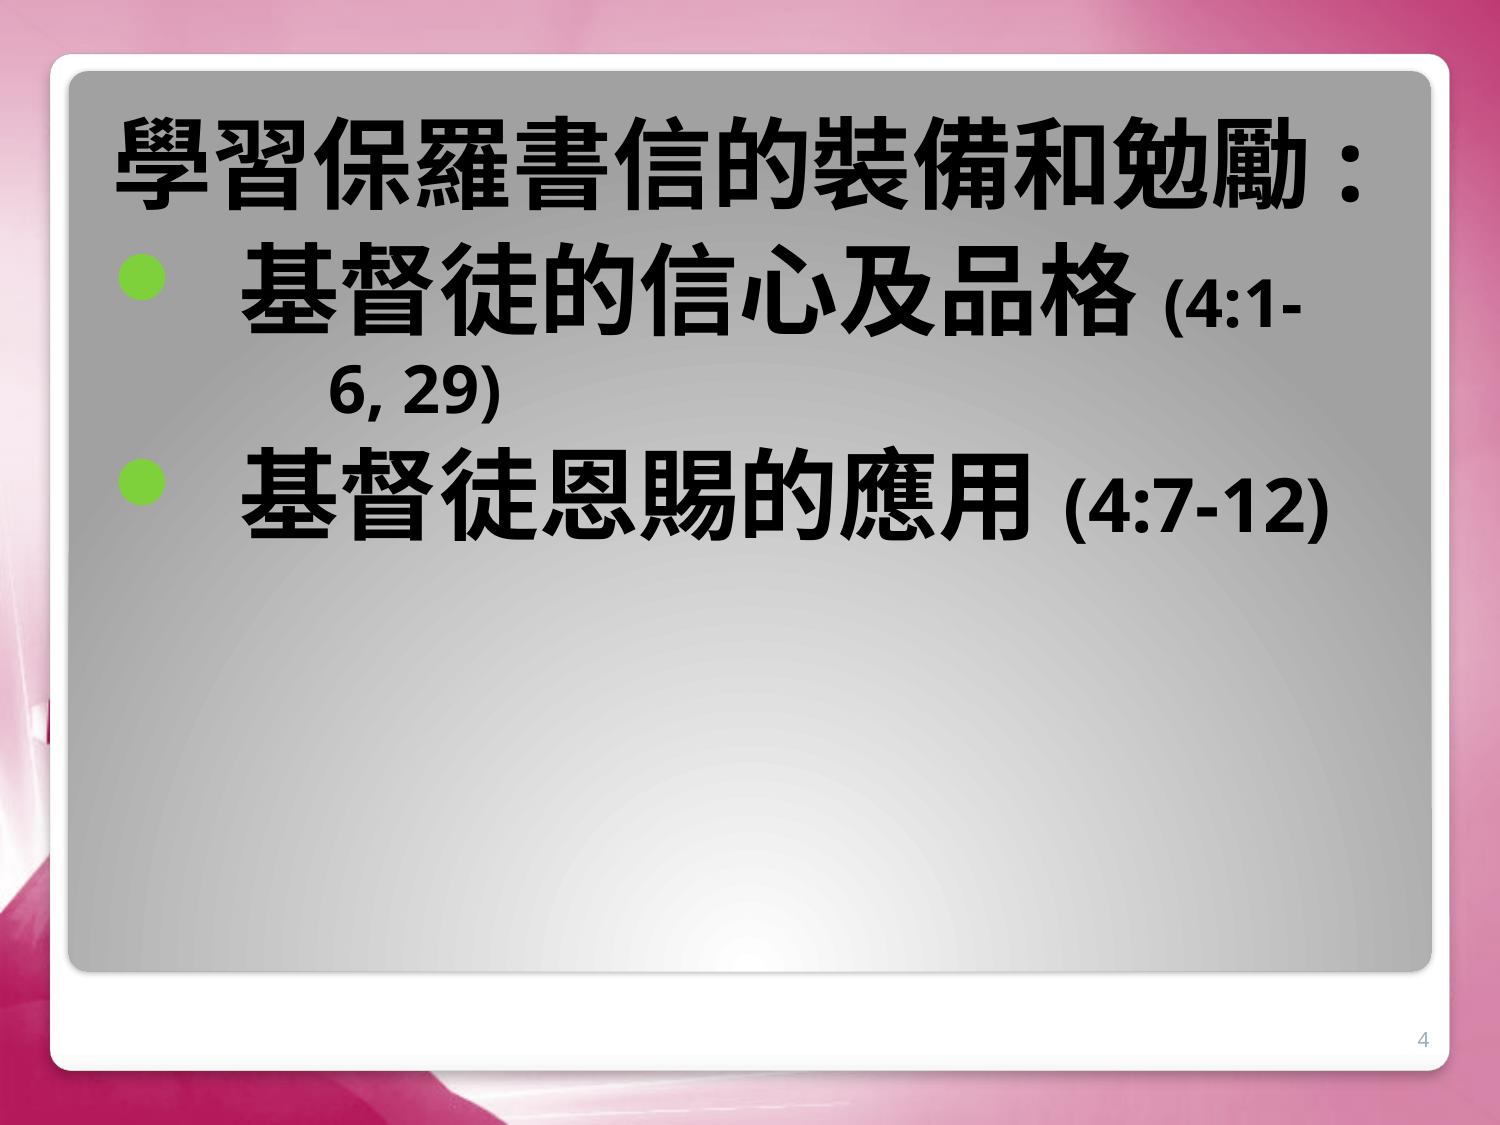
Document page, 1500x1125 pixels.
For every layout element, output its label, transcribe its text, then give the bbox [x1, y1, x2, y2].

list 學習保羅書信的裝備和勉勵: 基督徒的信心及品格(4:1- 6, 29) 基督徒恩賜的應用(4:7-12) [82, 86, 1425, 774]
picture [0, 0, 1500, 1125]
slide_number 4 [1369, 1002, 1445, 1063]
